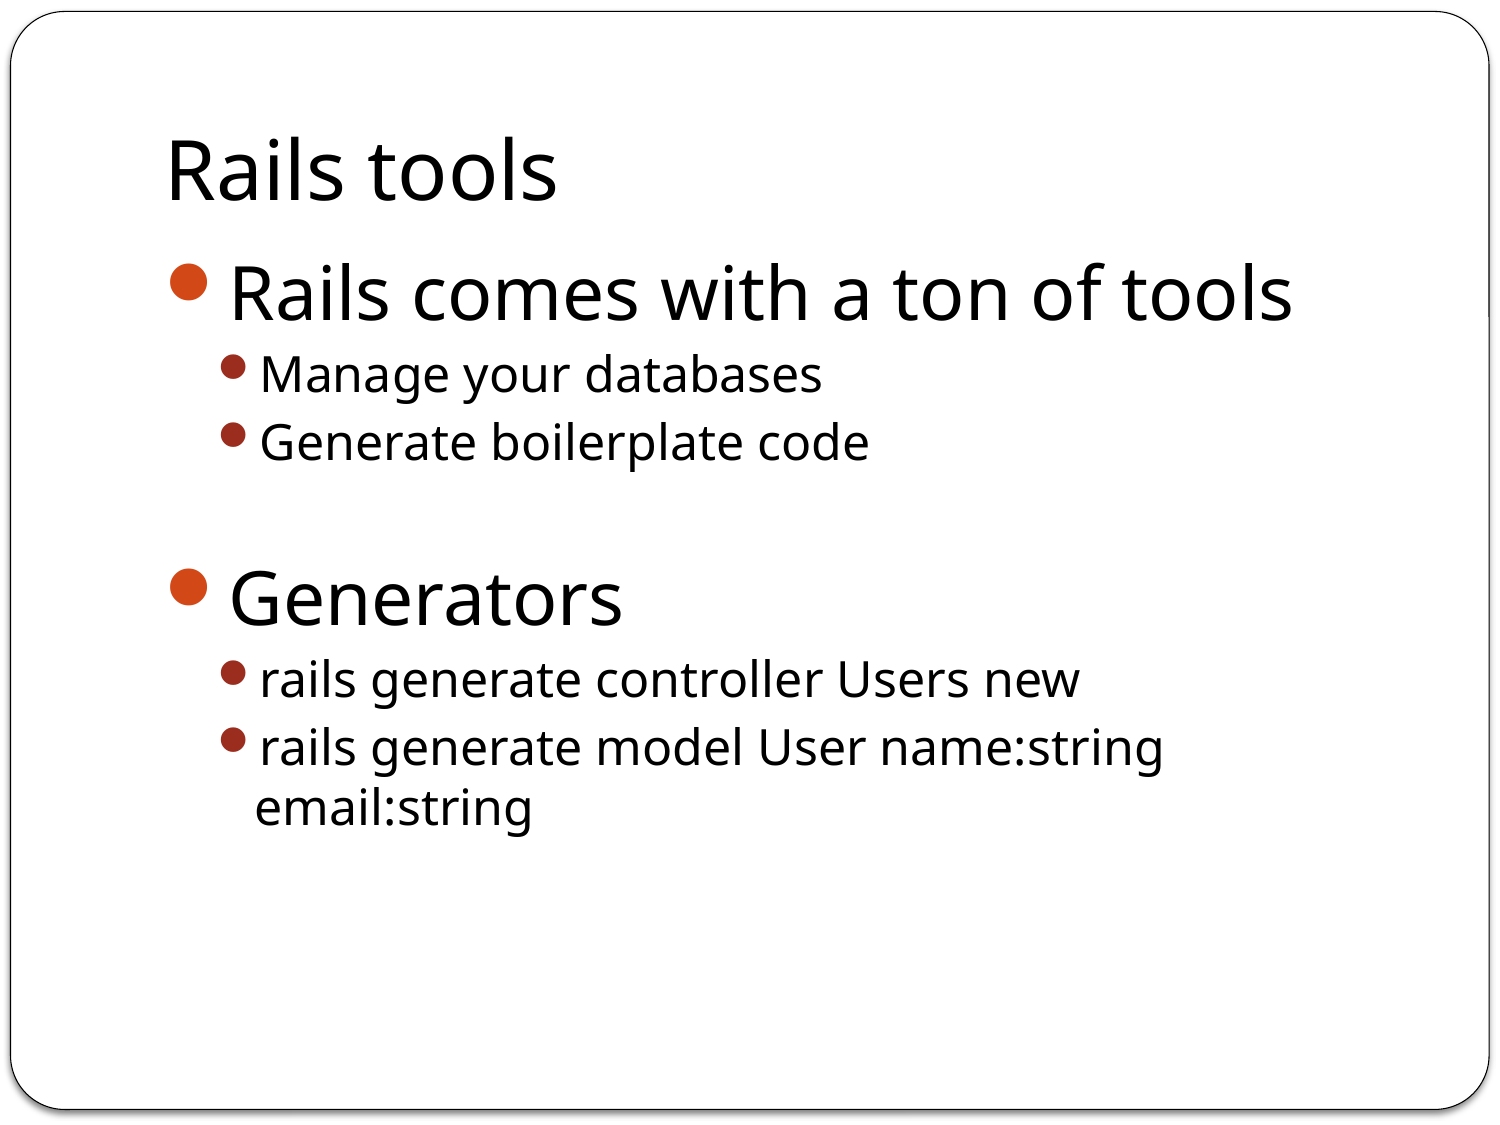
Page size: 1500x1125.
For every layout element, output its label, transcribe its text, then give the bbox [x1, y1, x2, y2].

title Rails tools [150, 45, 1425, 233]
list Rails comes with a ton of tools Manage your databases Generate boilerplate code Generators rails generate controller Users new rails generate model User name:string email:string [150, 237, 1425, 988]
